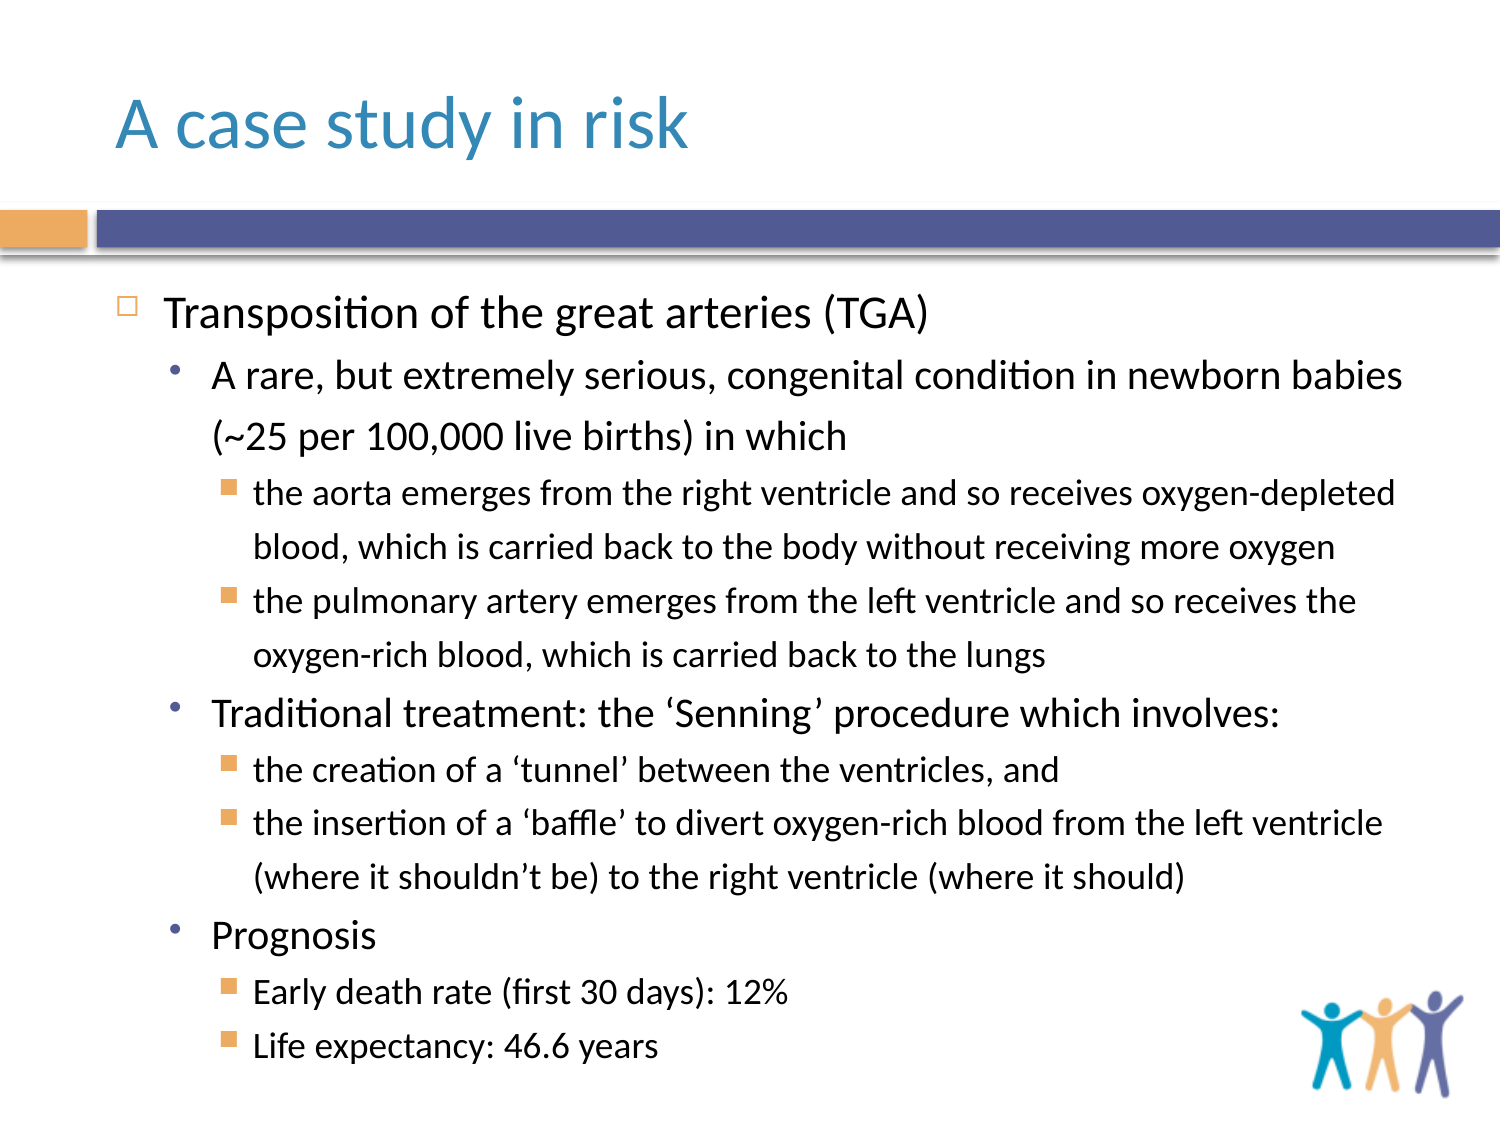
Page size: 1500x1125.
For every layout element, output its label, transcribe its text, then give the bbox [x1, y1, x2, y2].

title A case study in risk [100, 37, 1438, 200]
list Transposition of the great arteries (TGA) A rare, but extremely serious, congenital condition in newborn babies (~25 per 100,000 live births) in which the aorta emerges from the right ventricle and so receives oxygen-depleted blood, which is carried back to the body without receiving more oxygen the pulmonary artery emerges from the left ventricle and so receives the oxygen-rich blood, which is carried back to the lungs Traditional treatment: the ‘Senning’ procedure which involves: the creation of a ‘tunnel’ between the ventricles, and the insertion of a ‘baffle’ to divert oxygen-rich blood from the left ventricle (where it shouldn’t be) to the right ventricle (where it should) Prognosis Early death rate (first 30 days): 12% Life expectancy: 46.6 years [100, 262, 1438, 1125]
